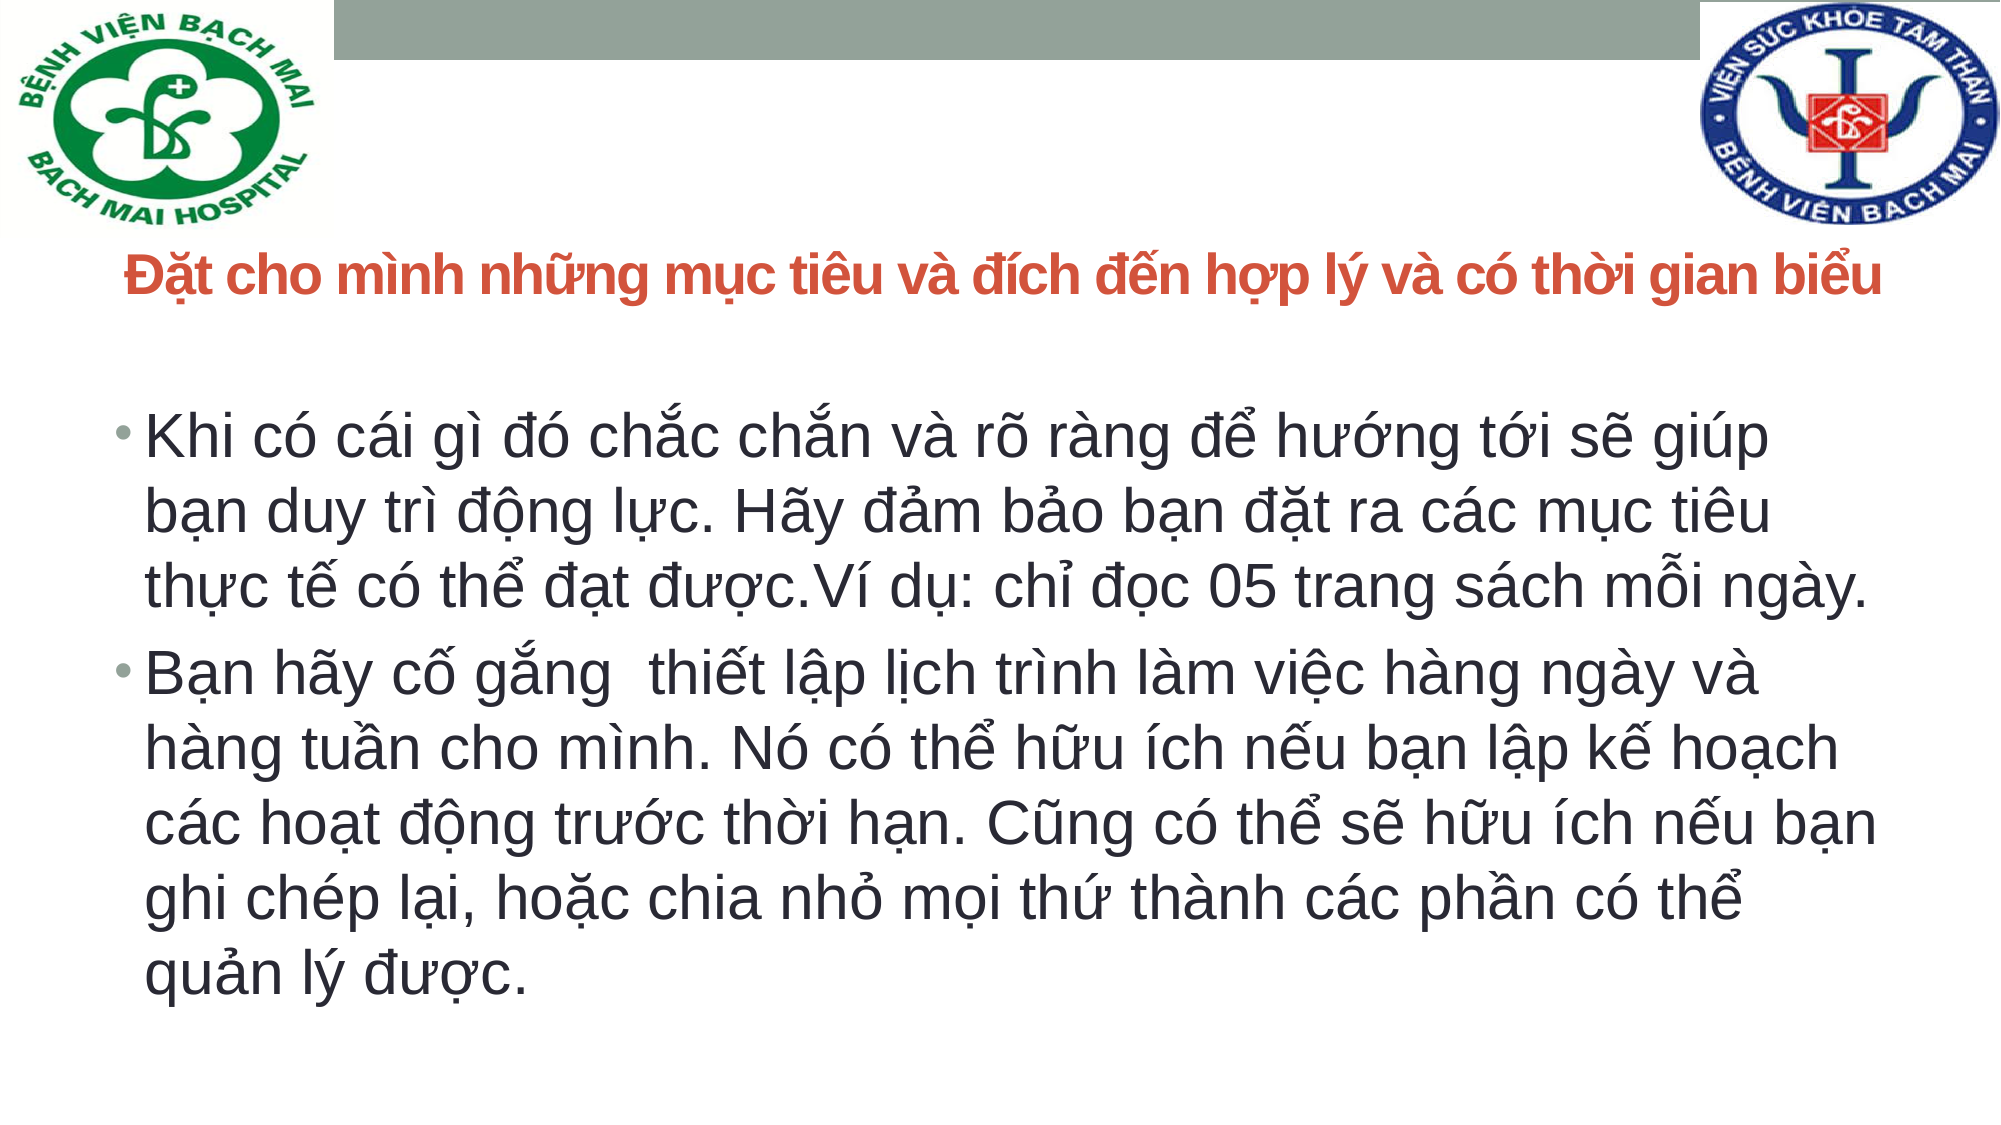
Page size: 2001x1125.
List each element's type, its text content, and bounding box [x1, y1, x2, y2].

title Đặt cho mình những mục tiêu và đích đến hợp lý và có thời gian biểu [104, 224, 1905, 388]
picture [0, 0, 334, 238]
picture [1700, 2, 2000, 225]
list Khi có cái gì đó chắc chắn và rõ ràng để hướng tới sẽ giúp bạn duy trì động lực. Hãy đảm bảo bạn đặt ra các mục tiêu thực tế có thể đạt được.Ví dụ: chỉ đọc 05 trang sách mỗi ngày. Bạn hãy cố gắng thiết lập lịch trình làm việc hàng ngày và hàng tuần cho mình. Nó có thể hữu ích nếu bạn lập kế hoạch các hoạt động trước thời hạn. Cũng có thể sẽ hữu ích nếu bạn ghi chép lại, hoặc chia nhỏ mọi thứ thành các phần có thể quản lý được. [99, 387, 1900, 1125]
